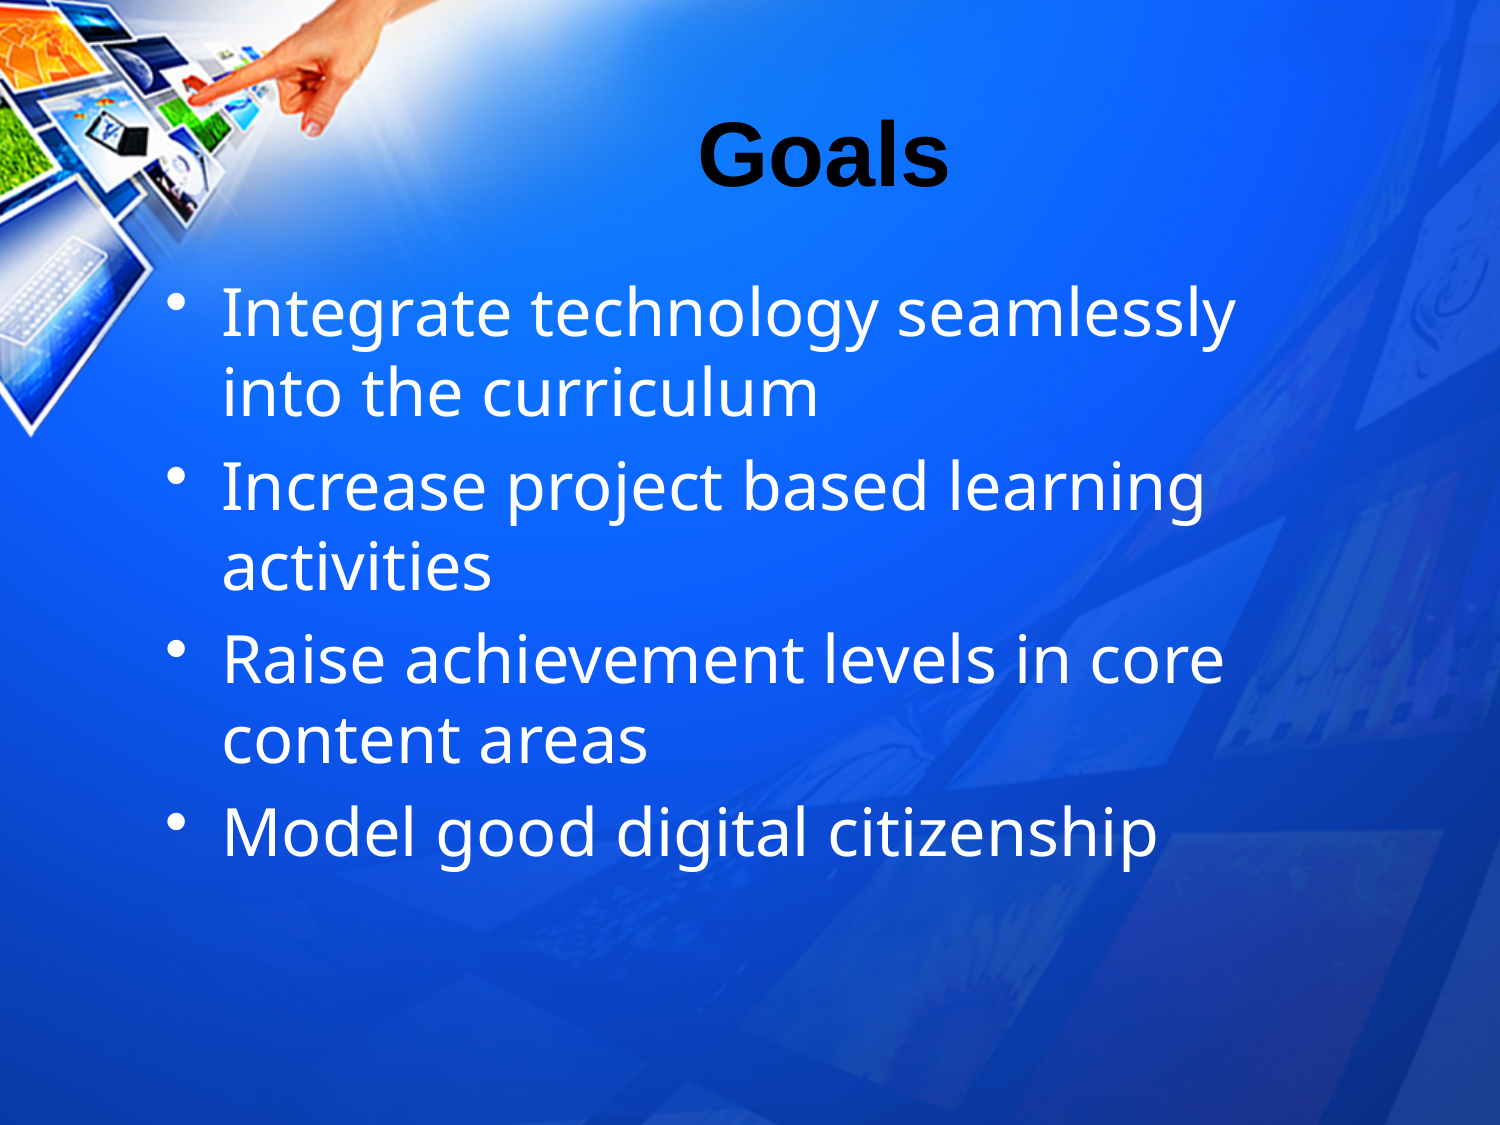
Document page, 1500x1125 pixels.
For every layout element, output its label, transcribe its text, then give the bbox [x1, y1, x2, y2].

picture [0, 0, 1500, 1125]
list Integrate technology seamlessly into the curriculum Increase project based learning activities Raise achievement levels in core content areas Model good digital citizenship [150, 262, 1350, 1088]
text_box Goals [412, 87, 1238, 213]
